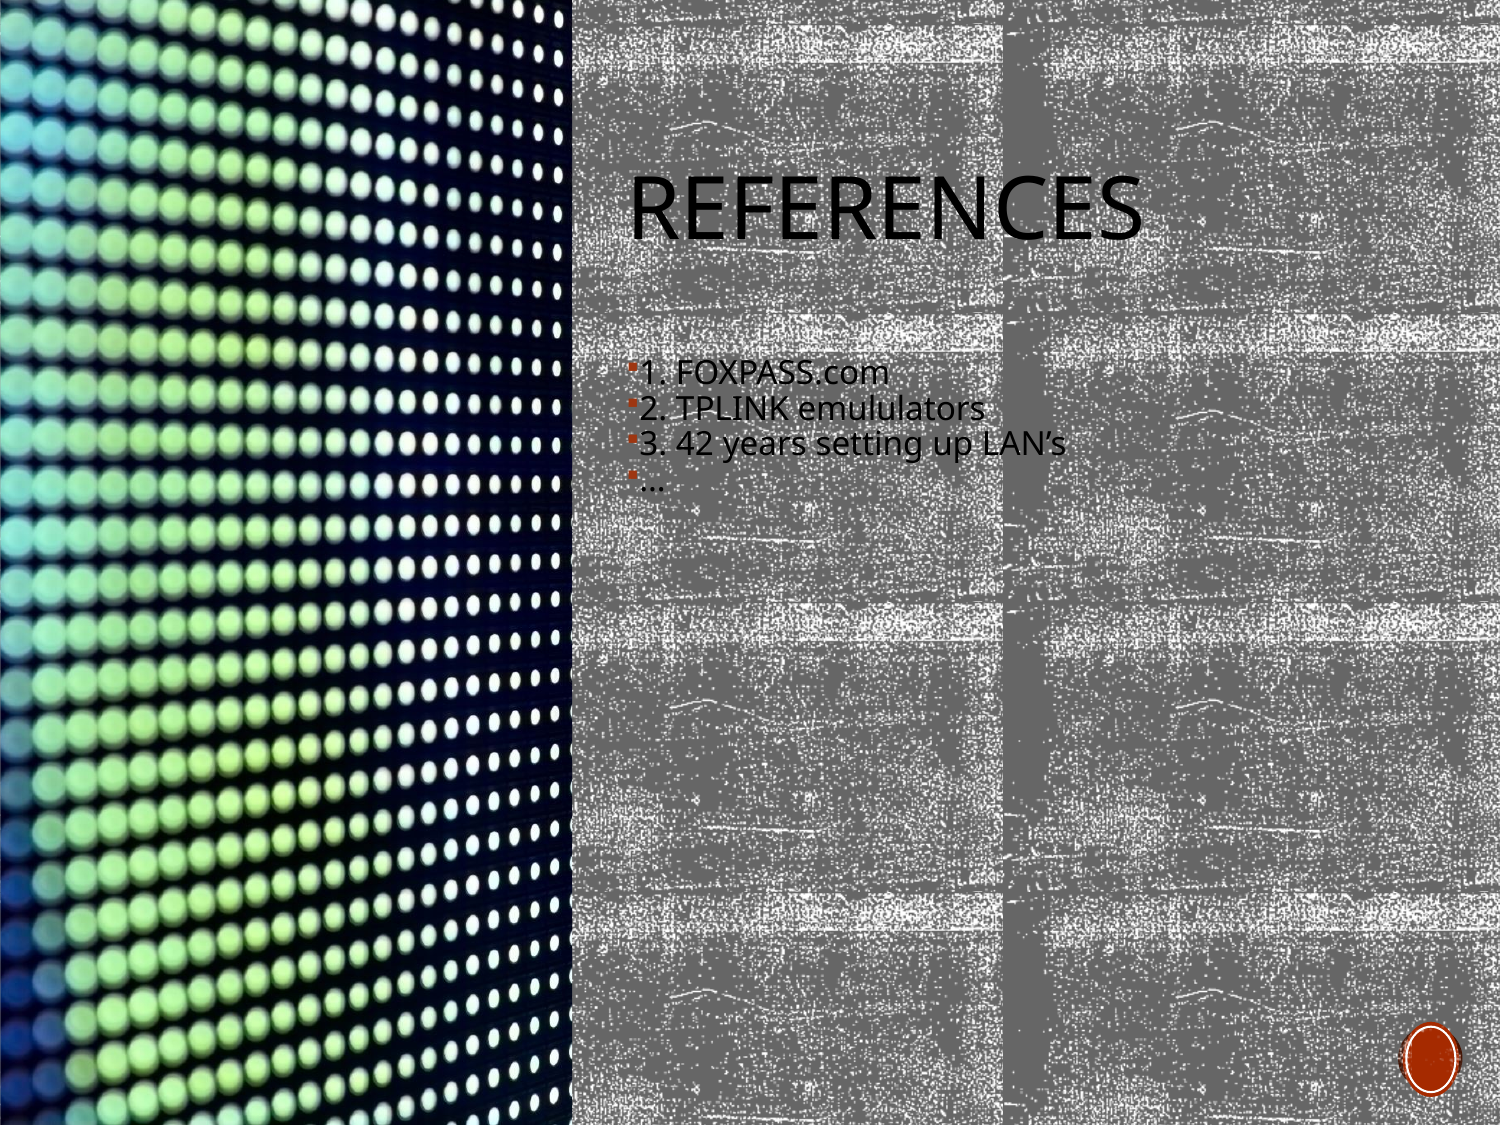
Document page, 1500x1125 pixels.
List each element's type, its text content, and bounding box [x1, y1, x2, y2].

list 1. FOXPASS.com 2. TPLINK emululators 3. 42 years setting up LAN’s … [611, 348, 1440, 1013]
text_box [1405, 1024, 1457, 1096]
picture [0, 0, 573, 1125]
text_box [573, 0, 1500, 1125]
text_box References [611, 79, 1440, 344]
